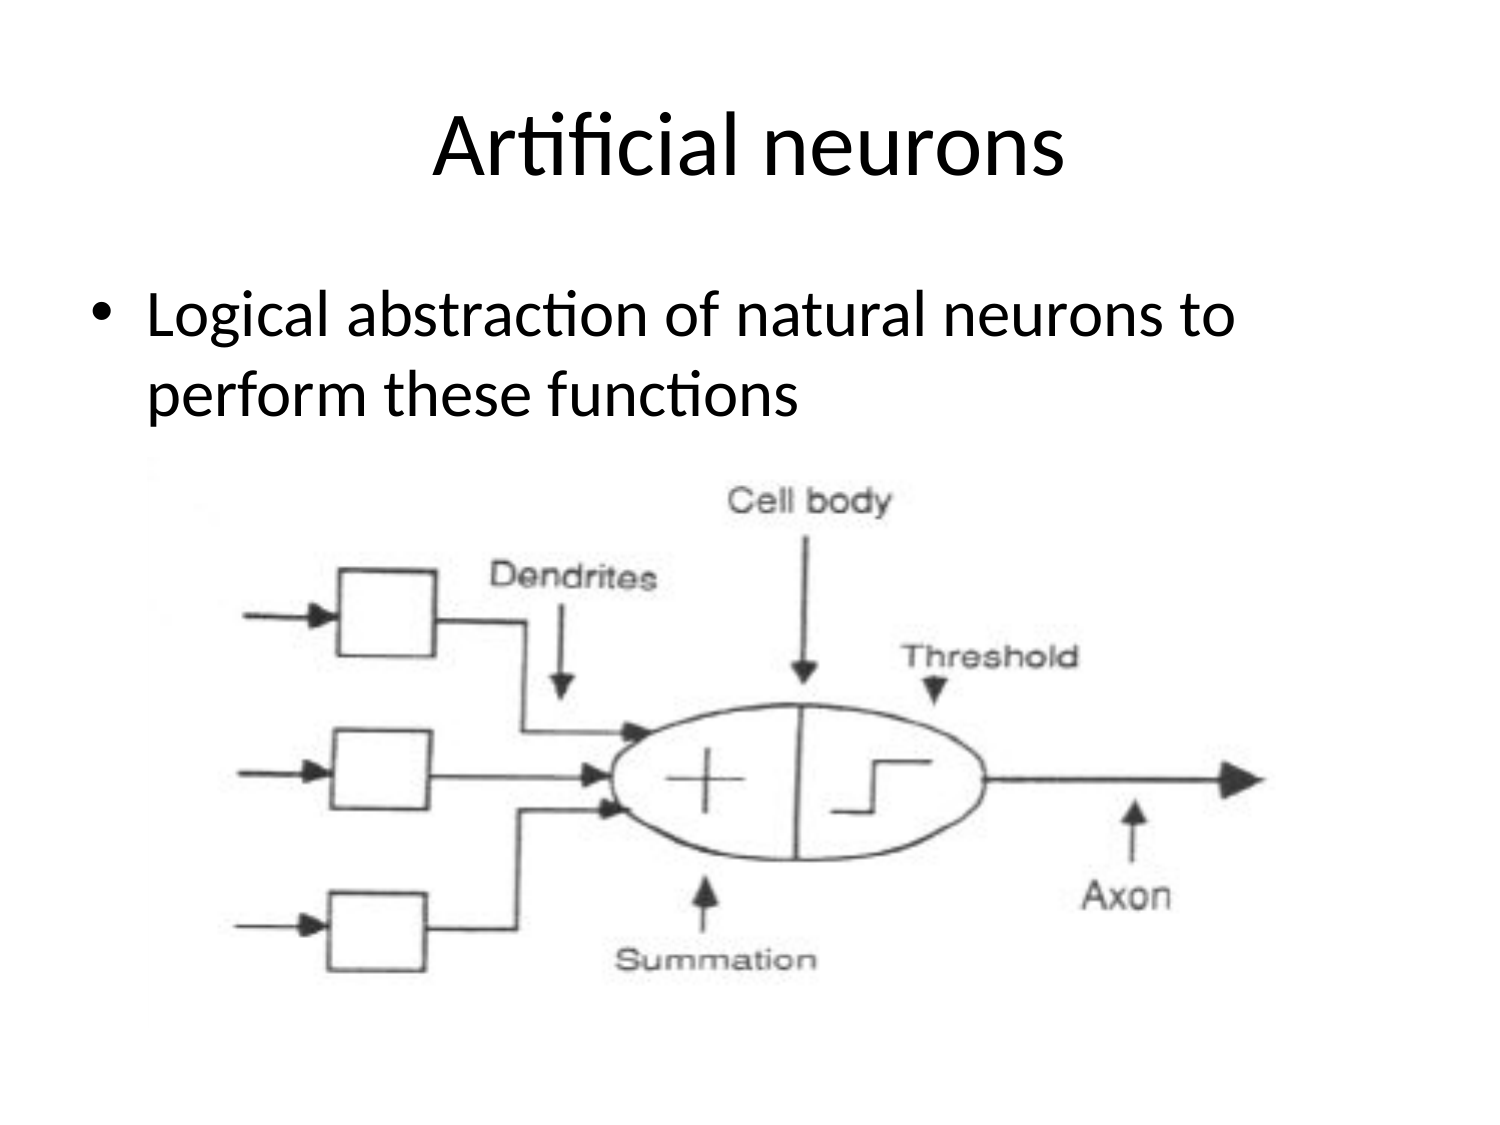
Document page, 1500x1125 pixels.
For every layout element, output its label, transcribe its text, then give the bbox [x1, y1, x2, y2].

picture [146, 457, 1349, 1029]
list Logical abstraction of natural neurons to perform these functions [75, 262, 1425, 1005]
title Artificial neurons [75, 45, 1425, 233]
